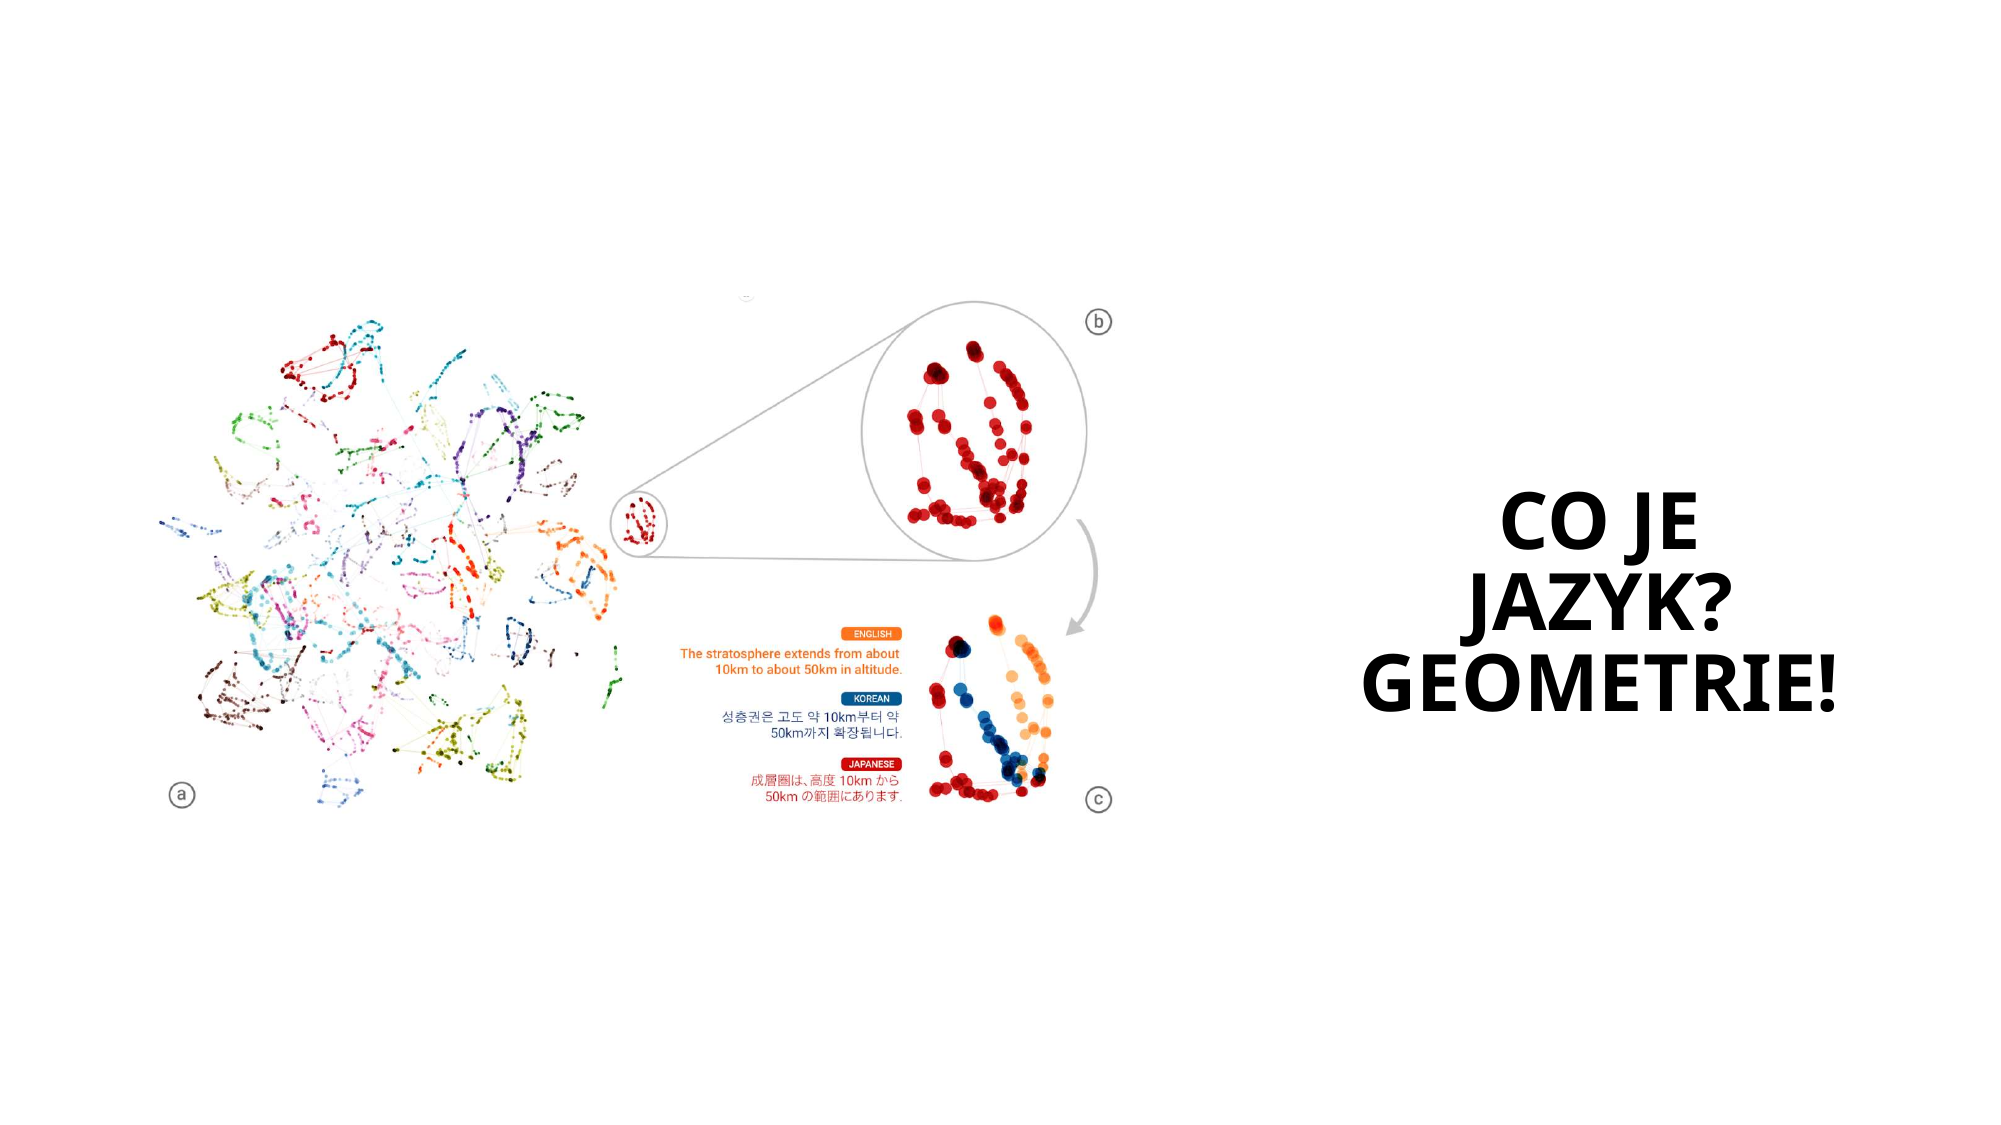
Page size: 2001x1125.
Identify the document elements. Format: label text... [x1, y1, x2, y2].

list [142, 296, 1135, 828]
title Co je jazyk? Geometrie! [1344, 140, 1855, 735]
